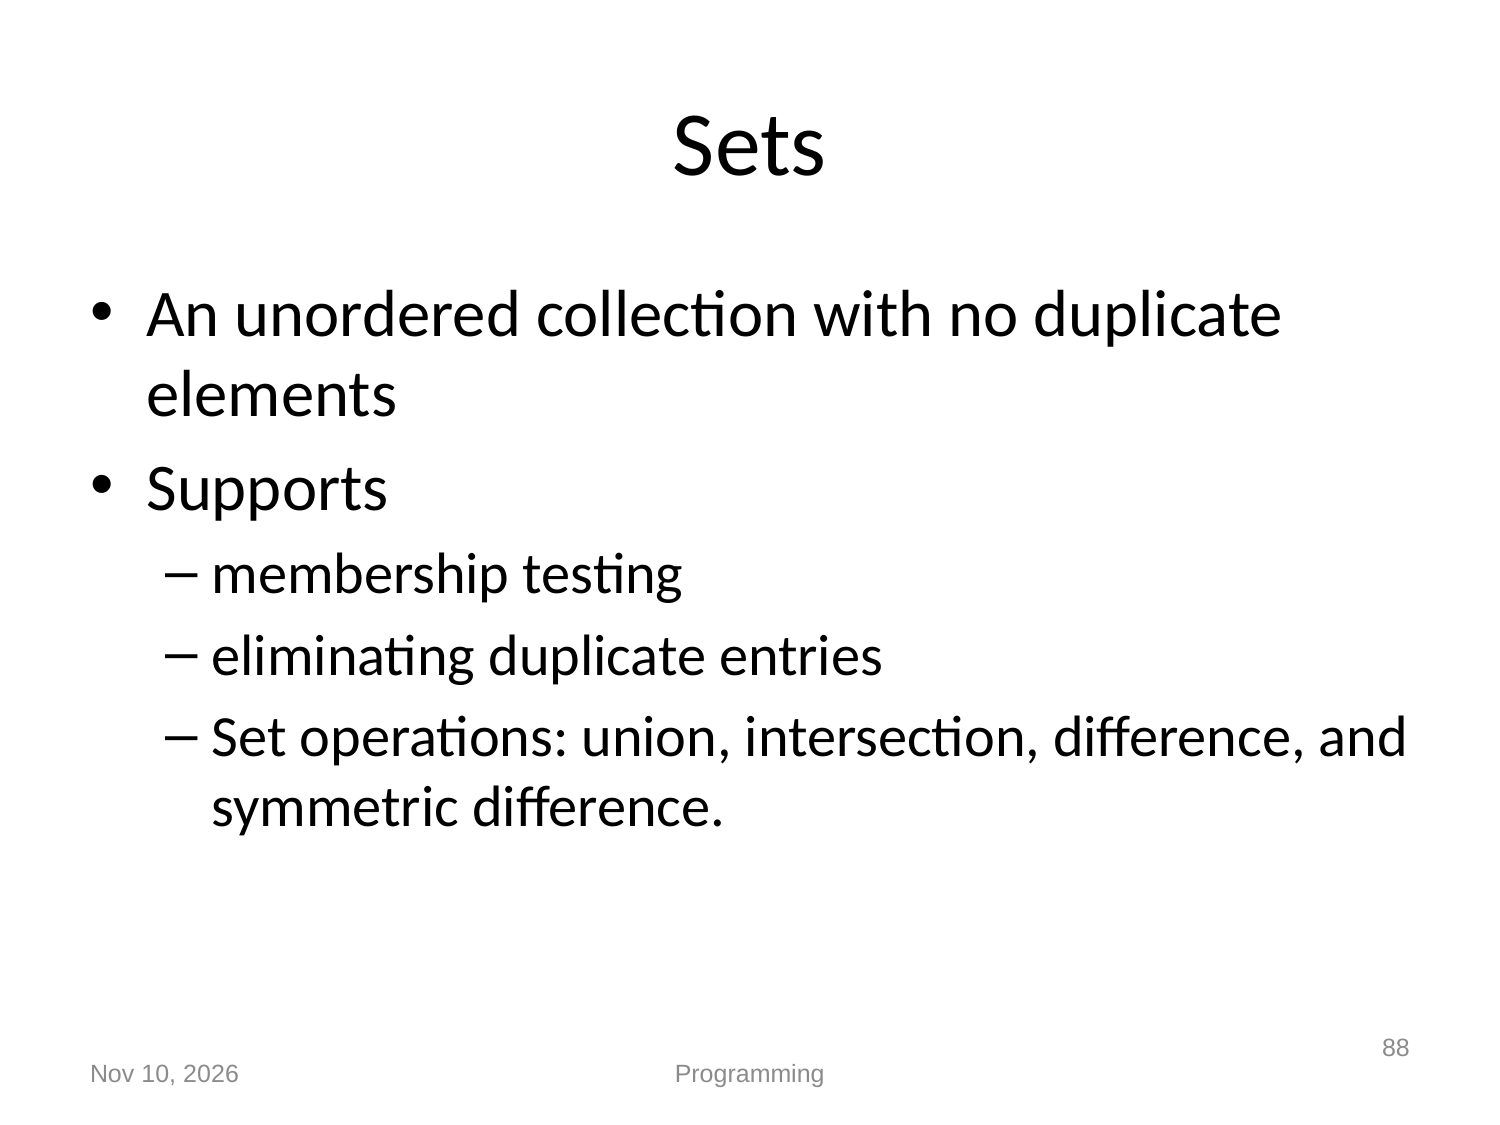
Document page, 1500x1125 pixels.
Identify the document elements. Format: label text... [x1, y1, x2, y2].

slide_number 88 [1074, 1016, 1425, 1077]
title Sets [75, 45, 1425, 233]
slide_number Sep-19 [75, 1042, 425, 1103]
list An unordered collection with no duplicate elements Supports membership testing eliminating duplicate entries Set operations: union, intersection, difference, and symmetric difference. [75, 262, 1425, 1005]
footer Programming [512, 1042, 988, 1103]
